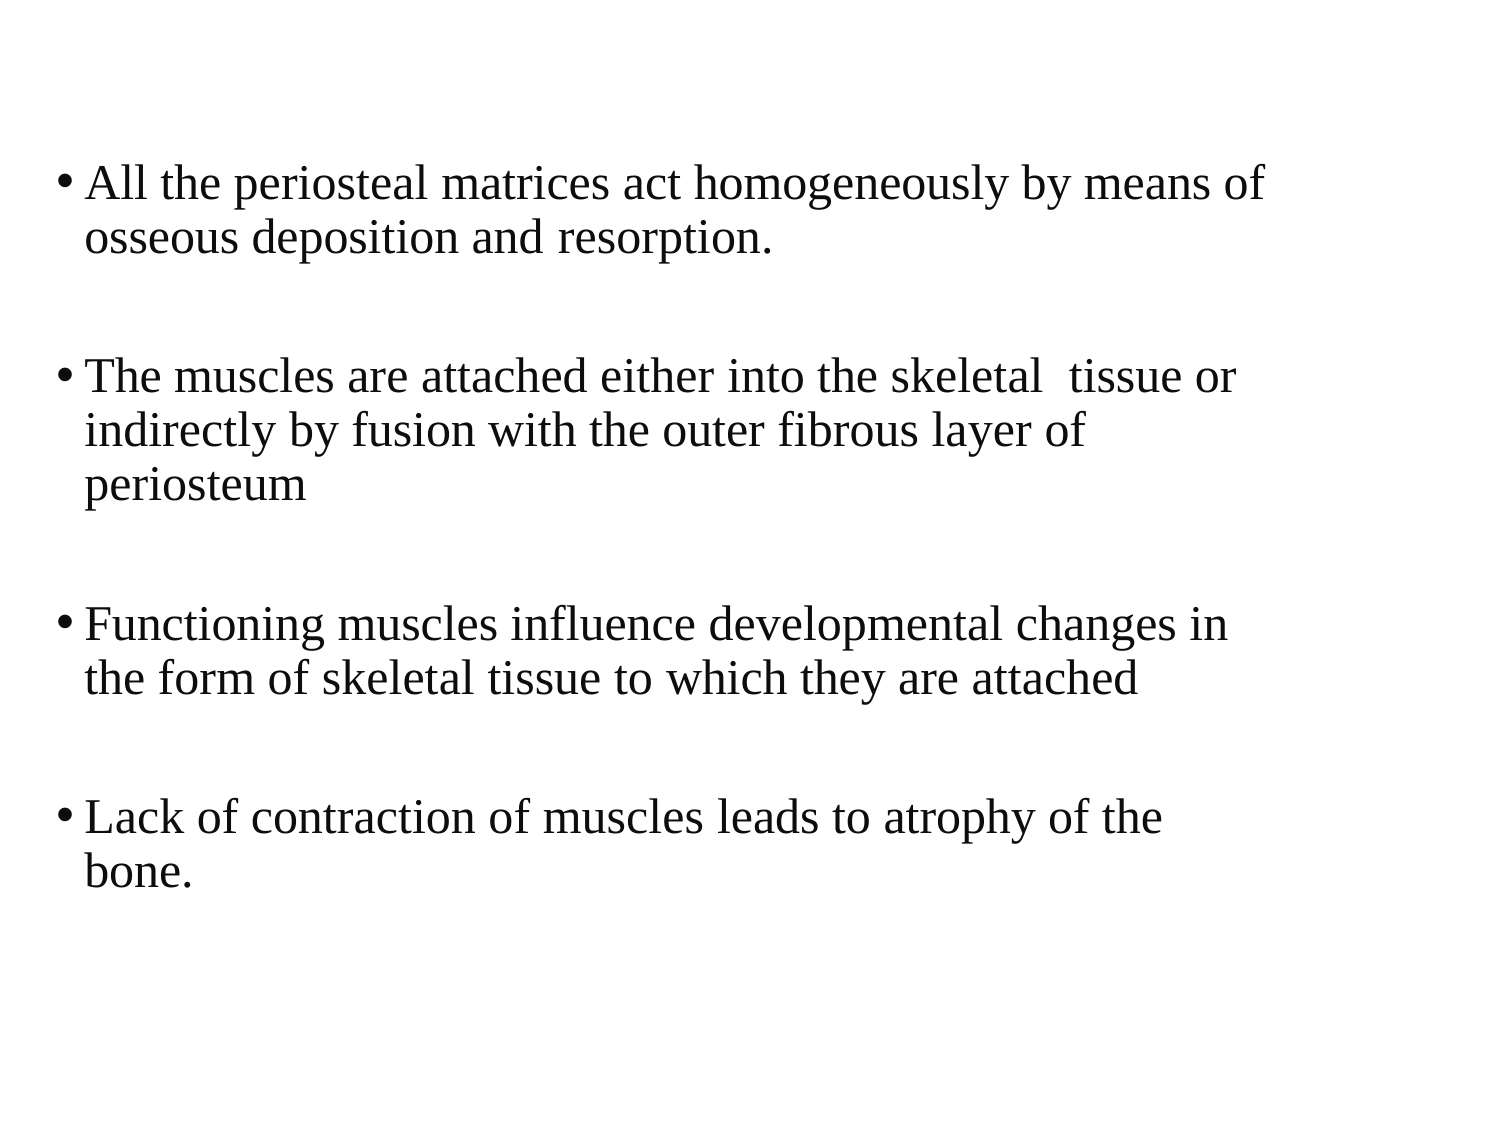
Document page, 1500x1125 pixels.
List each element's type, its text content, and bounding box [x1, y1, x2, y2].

list All the periosteal matrices act homogeneously by means of osseous deposition and resorption. The muscles are attached either into the skeletal tissue or indirectly by fusion with the outer fibrous layer of periosteum Functioning muscles influence developmental changes in the form of skeletal tissue to which they are attached Lack of contraction of muscles leads to atrophy of the bone. [41, 149, 1282, 835]
